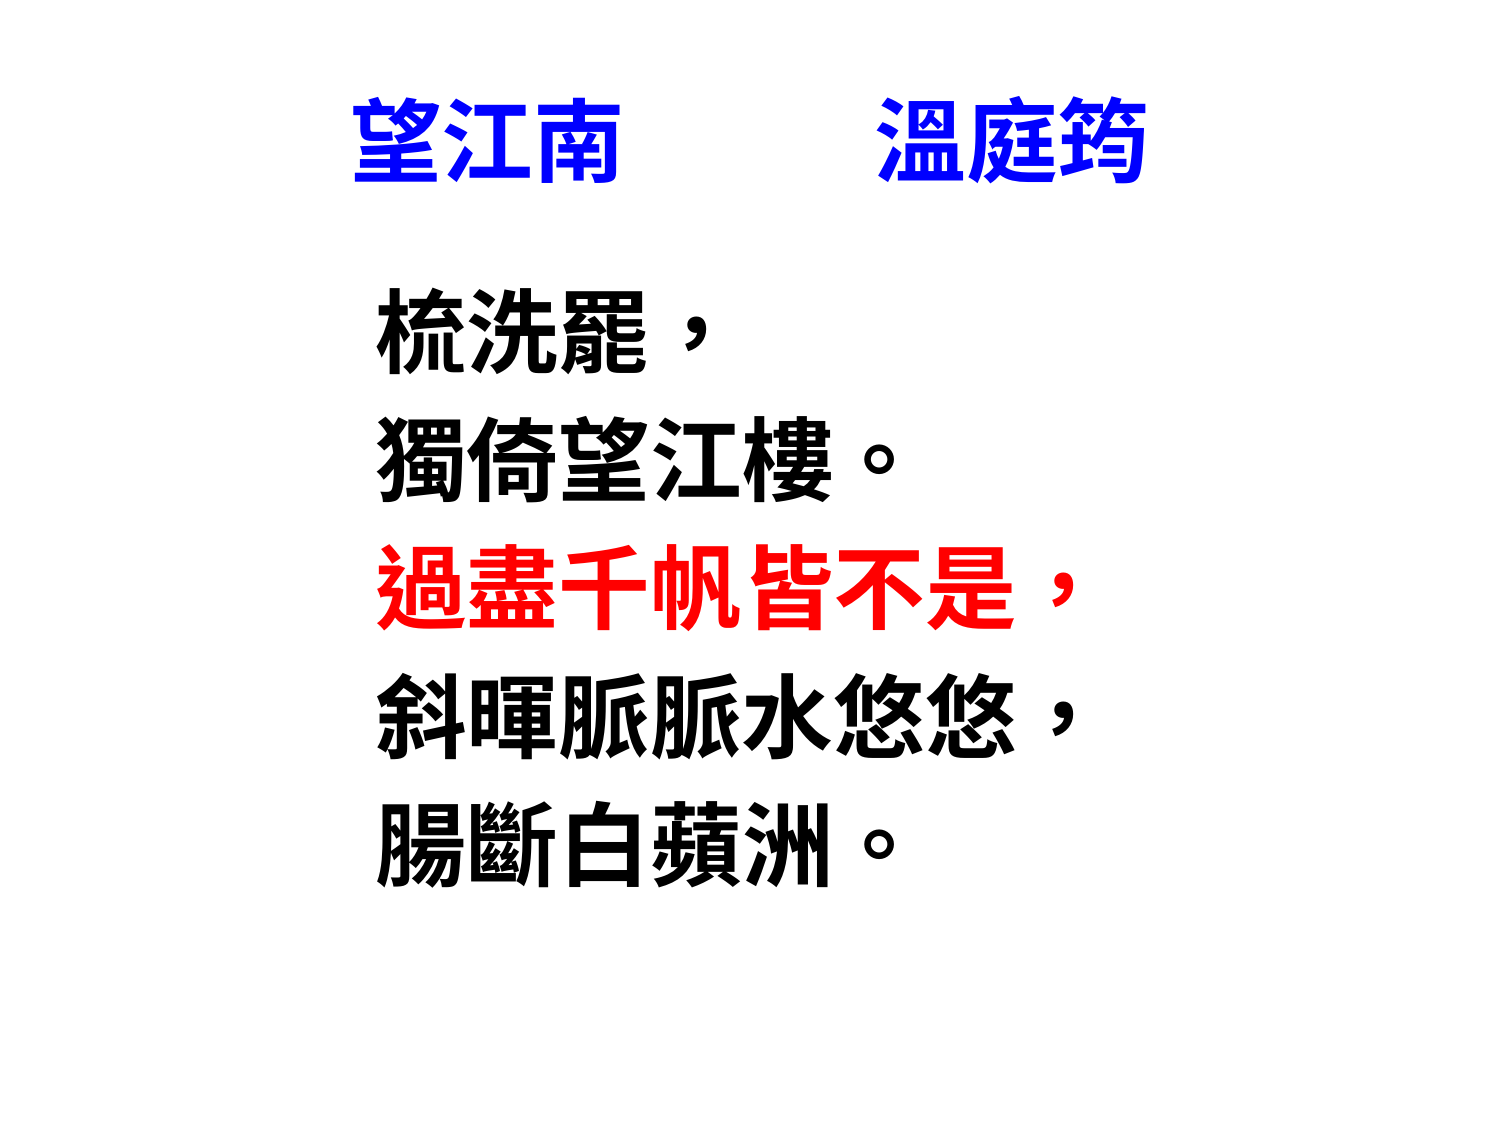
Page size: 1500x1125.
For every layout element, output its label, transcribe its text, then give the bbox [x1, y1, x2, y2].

title 望江南 溫庭筠 [75, 45, 1425, 233]
list 梳洗罷， 獨倚望江樓。 過盡千帆皆不是， 斜暉脈脈水悠悠， 腸斷白蘋洲。 [360, 267, 1272, 1010]
